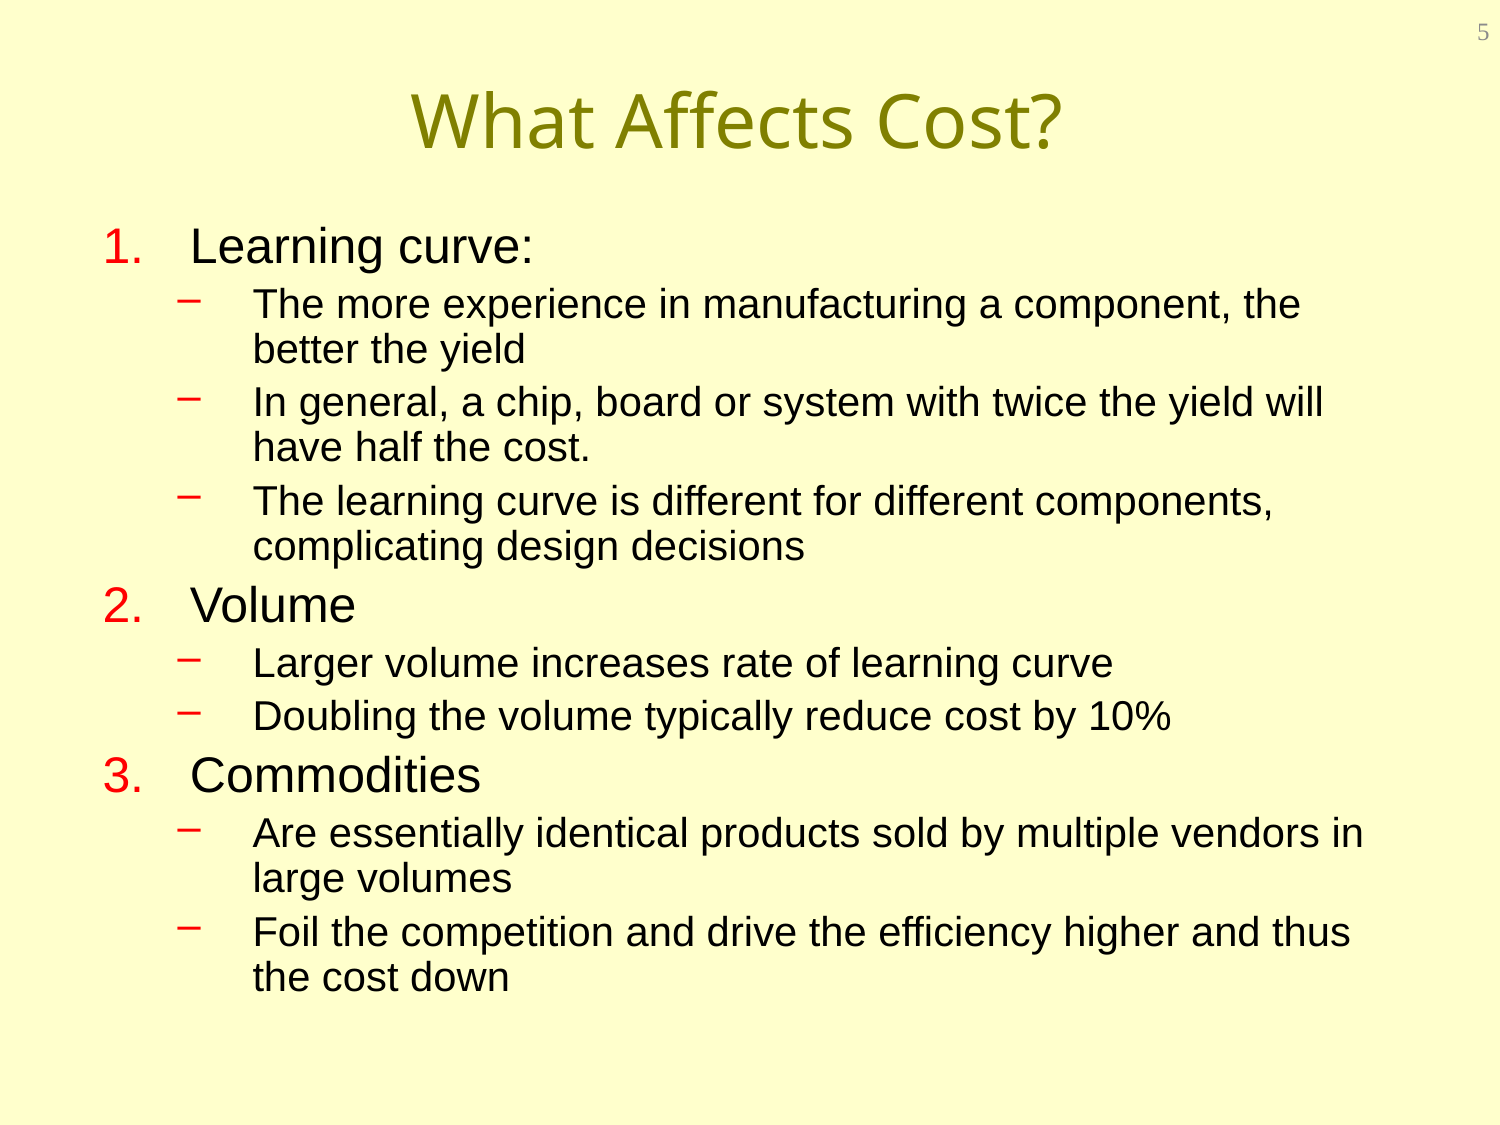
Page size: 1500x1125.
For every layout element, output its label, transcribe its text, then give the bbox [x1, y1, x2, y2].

slide_number 5 [1154, 0, 1500, 61]
list Learning curve: The more experience in manufacturing a component, the better the yield In general, a chip, board or system with twice the yield will have half the cost. The learning curve is different for different components, complicating design decisions Volume Larger volume increases rate of learning curve Doubling the volume typically reduce cost by 10% Commodities Are essentially identical products sold by multiple vendors in large volumes Foil the competition and drive the efficiency higher and thus the cost down [87, 212, 1388, 1076]
title What Affects Cost? [87, 24, 1388, 212]
